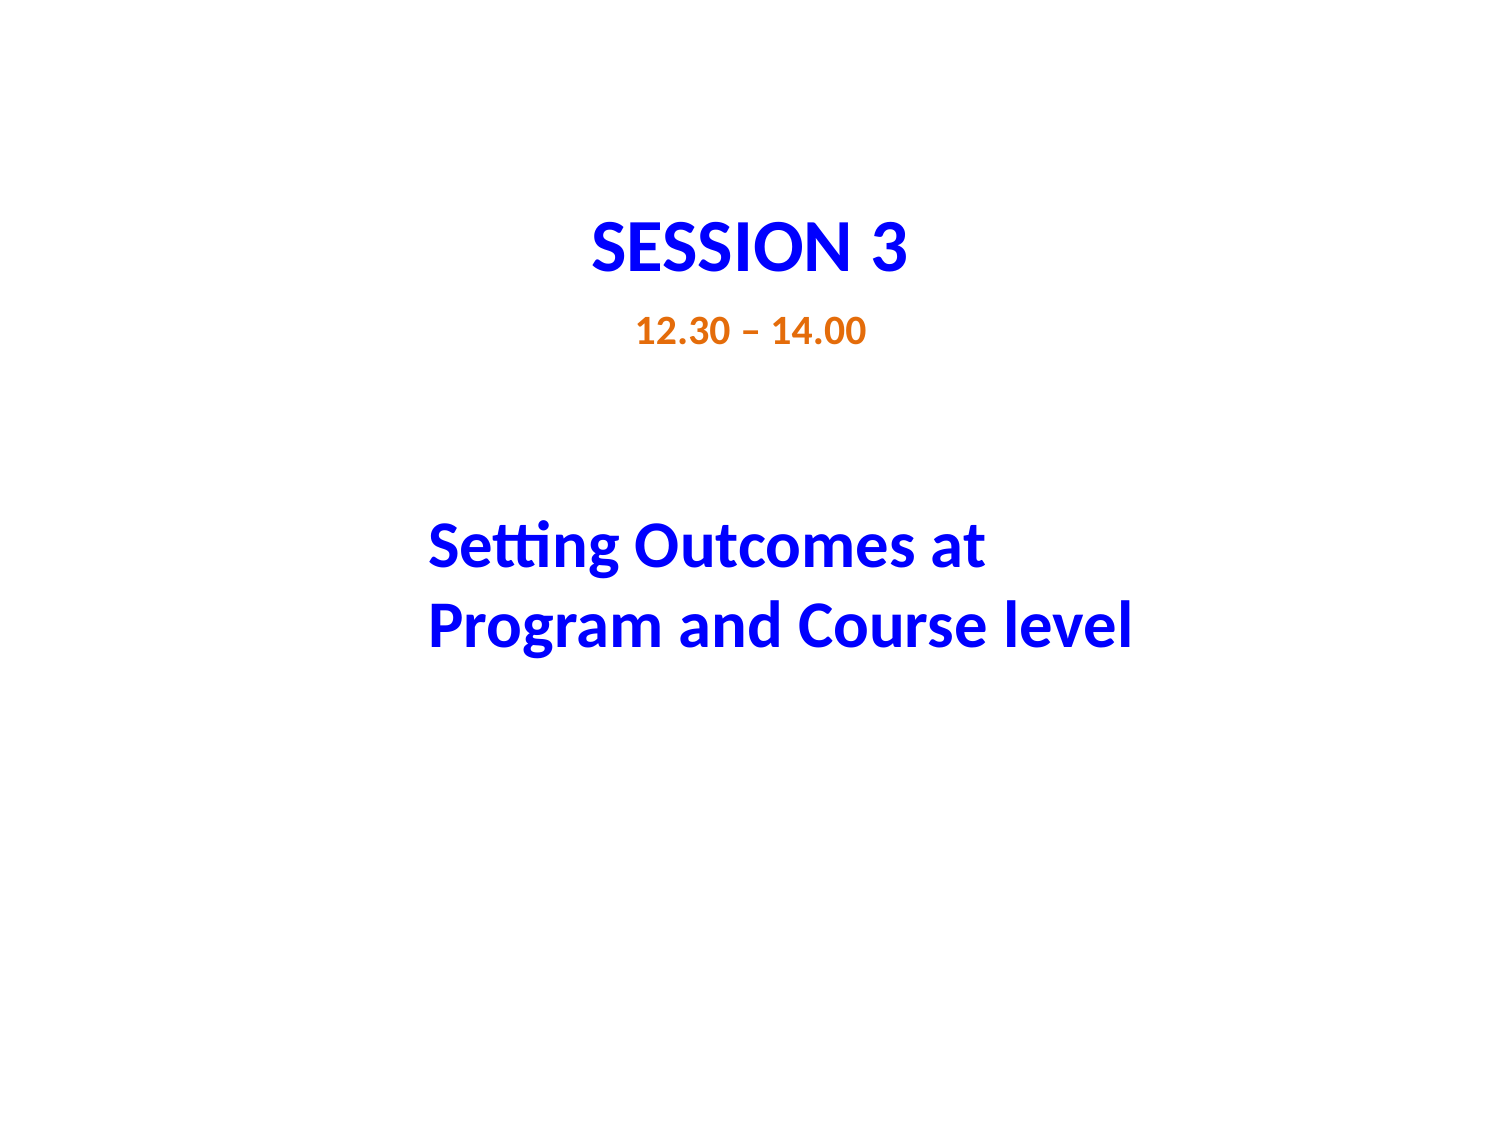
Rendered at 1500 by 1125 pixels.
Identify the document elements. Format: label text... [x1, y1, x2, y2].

text_box 12.30 – 14.00 [619, 295, 882, 360]
text_box Setting Outcomes at Program and Course level [413, 492, 1150, 668]
text_box SESSION 3 [576, 189, 924, 294]
